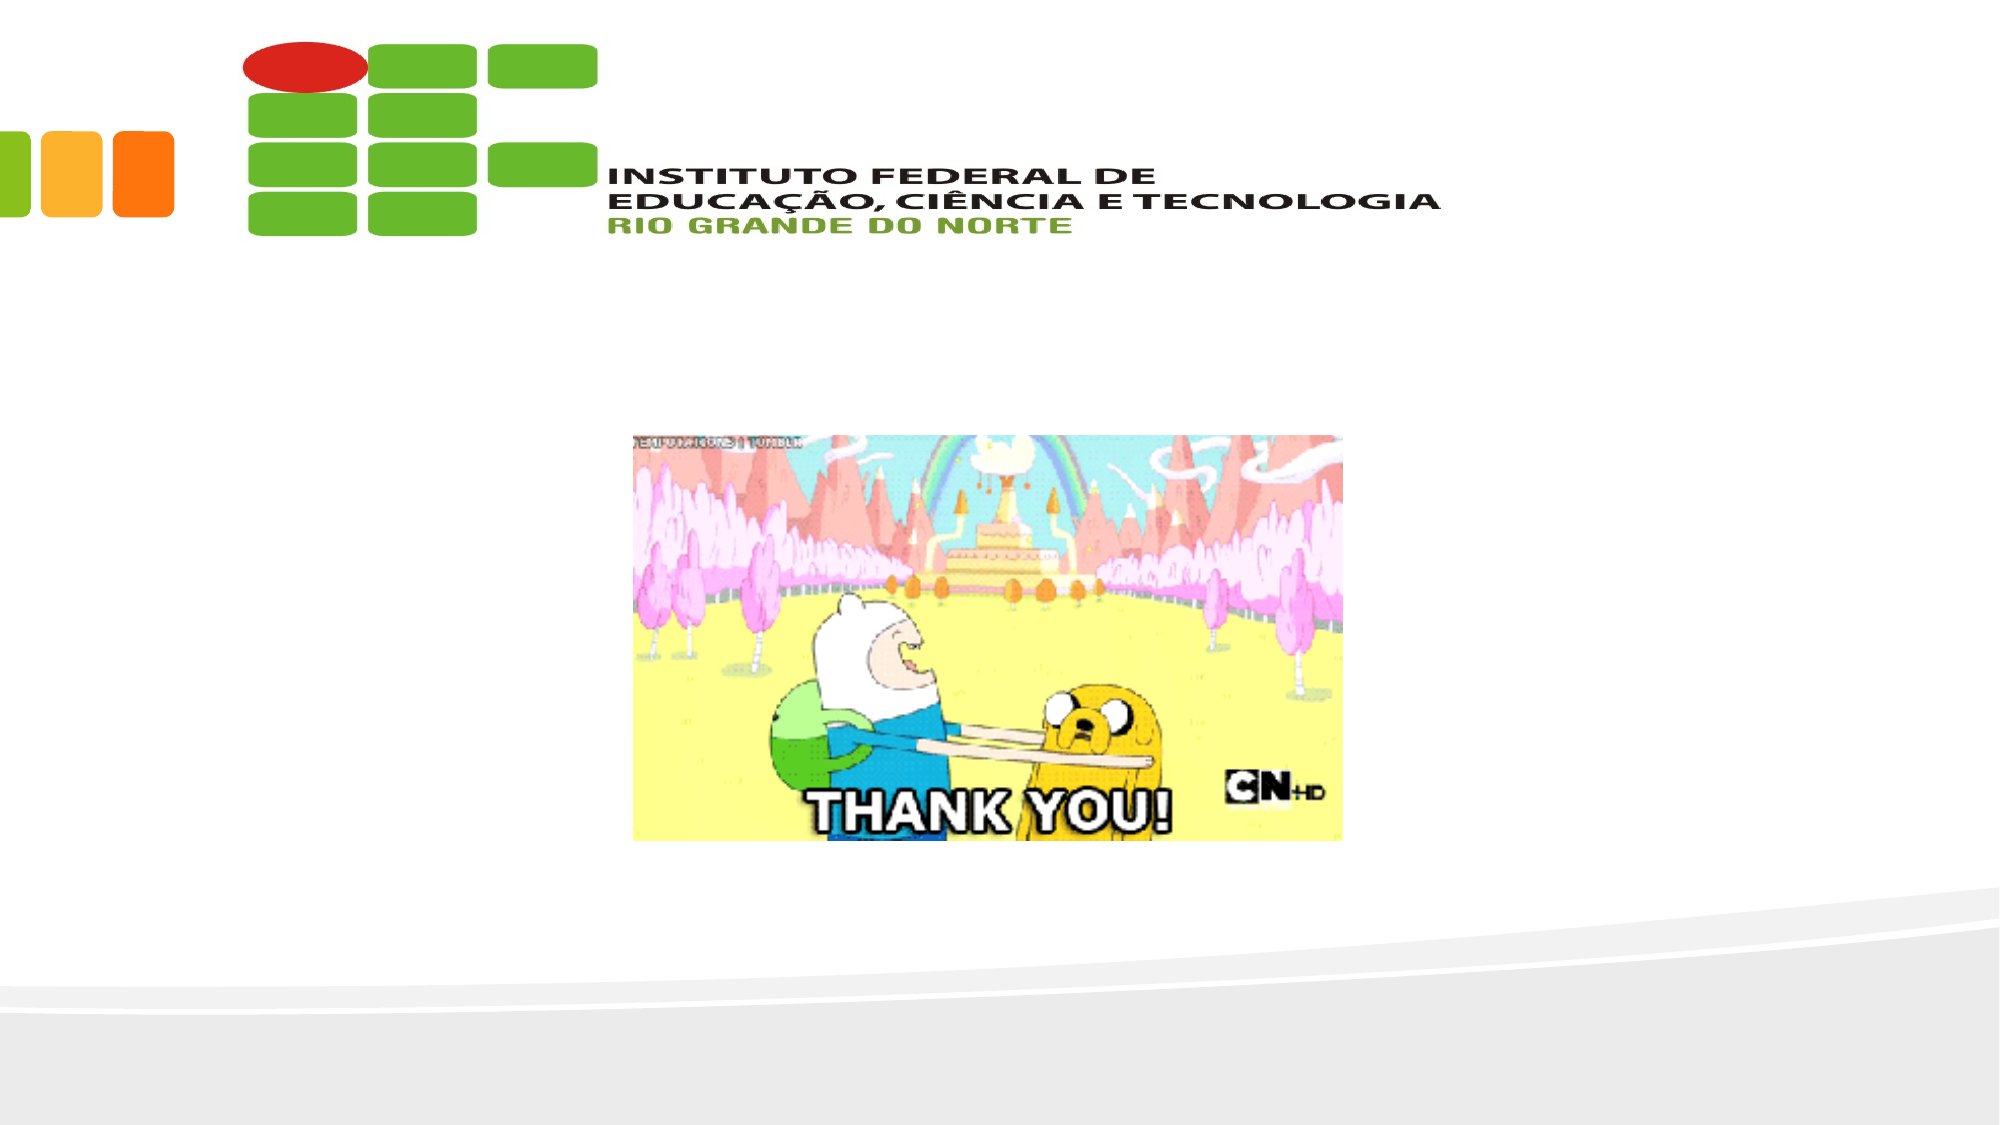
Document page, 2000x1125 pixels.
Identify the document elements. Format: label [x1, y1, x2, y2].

list [633, 435, 1343, 841]
picture [199, 24, 1485, 254]
